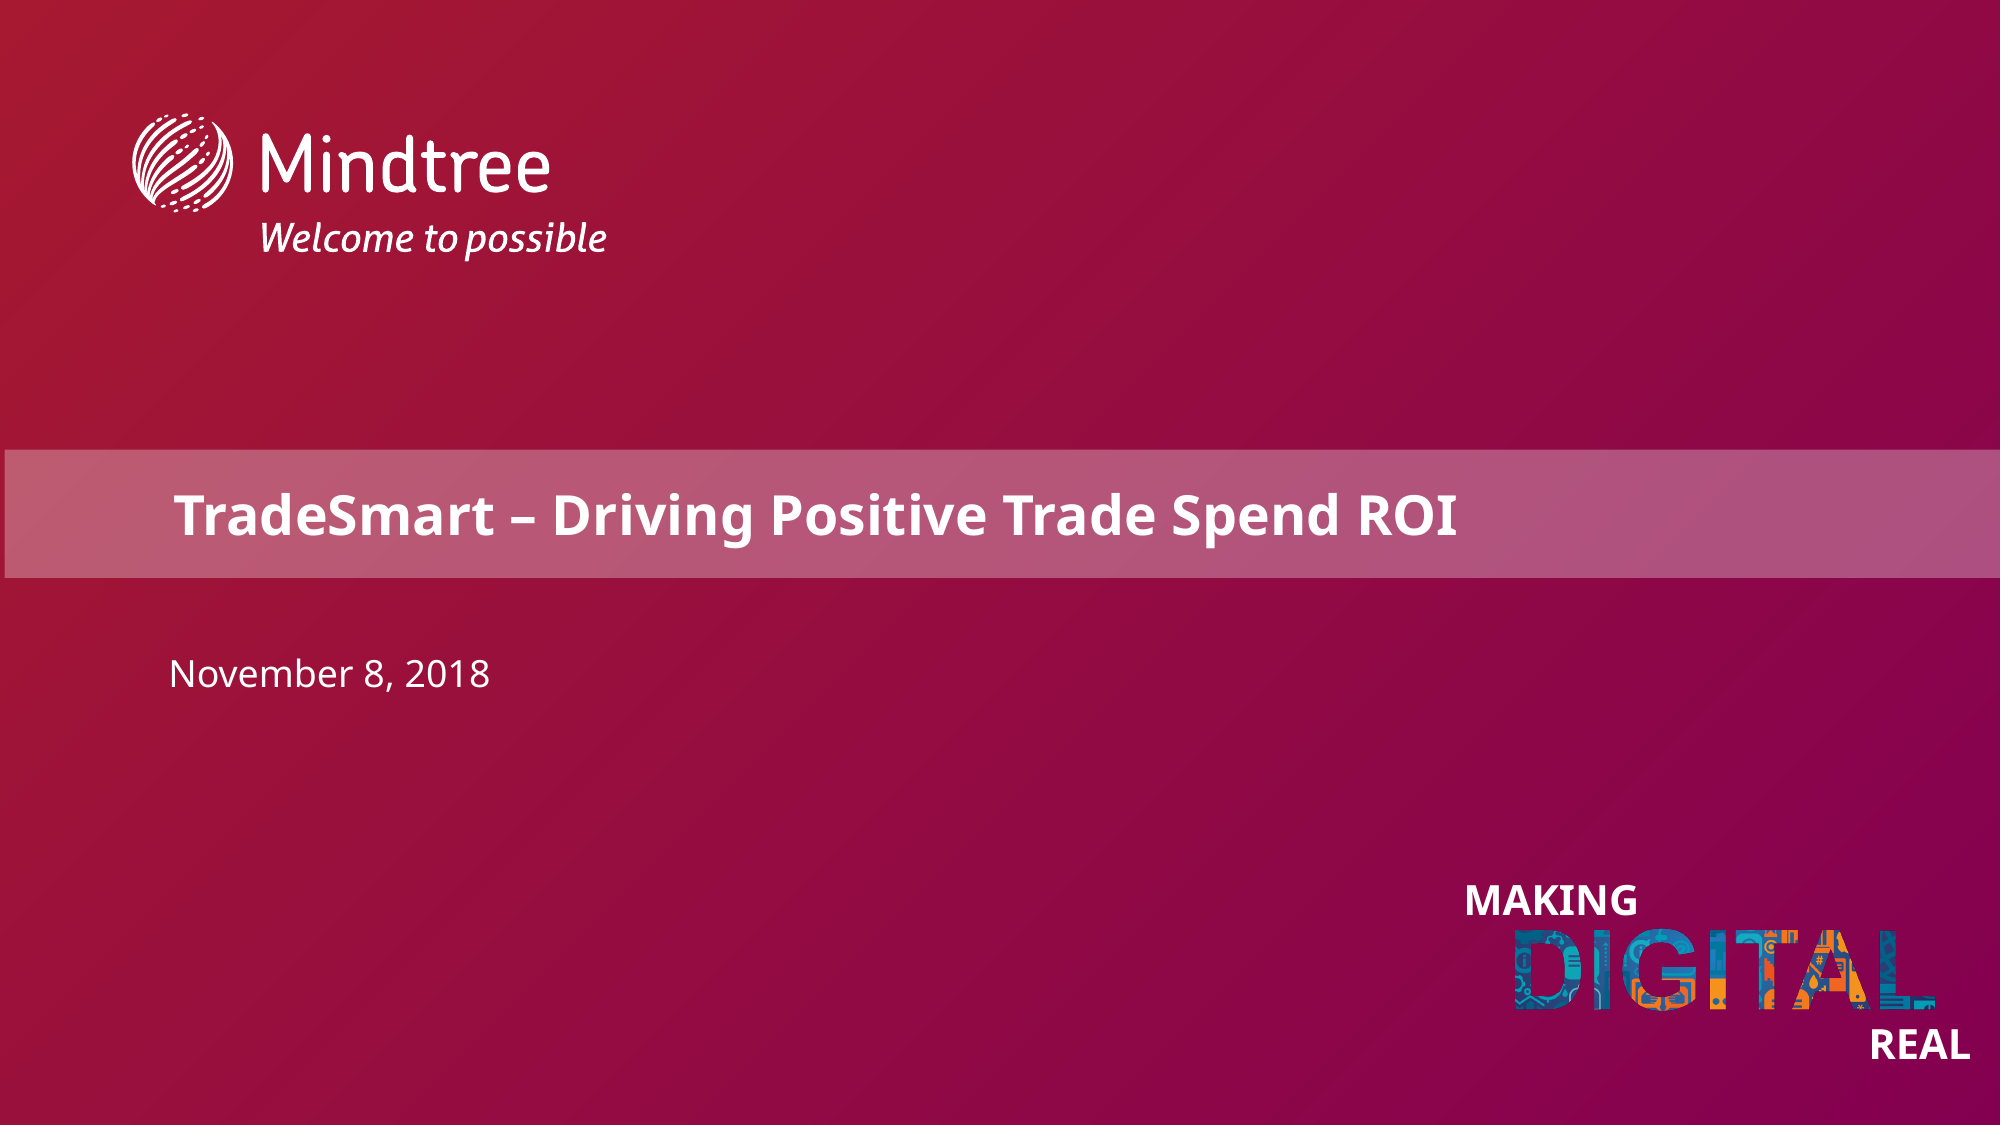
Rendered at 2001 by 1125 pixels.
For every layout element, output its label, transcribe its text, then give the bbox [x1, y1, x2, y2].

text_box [132, 112, 607, 262]
text_box [166, 598, 1434, 689]
picture [1495, 917, 1946, 1029]
text_box REAL [1853, 1010, 1987, 1076]
text_box [3, 447, 2000, 580]
text_box November 8, 2018 [116, 633, 1384, 709]
text_box TradeSmart – Driving Positive Trade Spend ROI [158, 472, 1925, 554]
text_box MAKING [1448, 866, 1655, 932]
